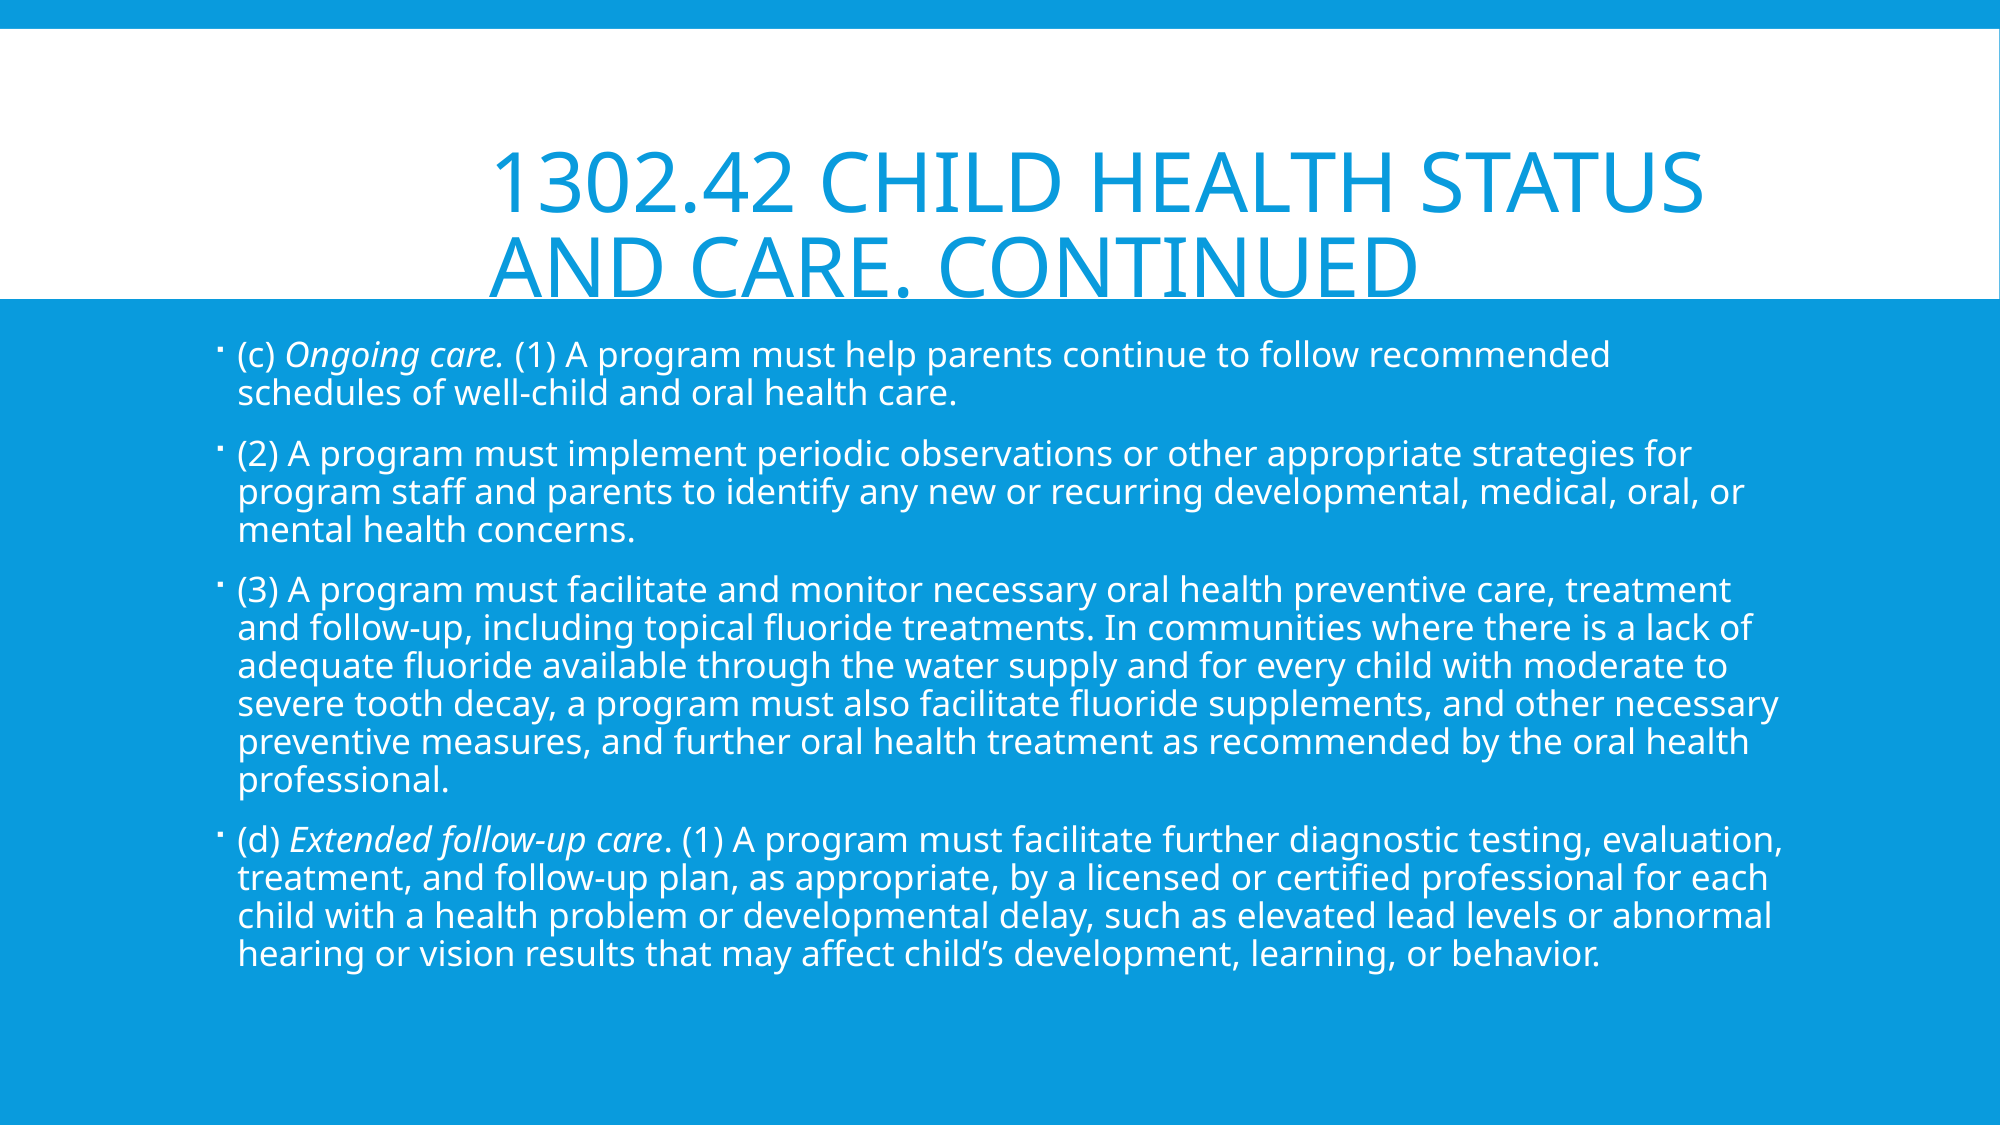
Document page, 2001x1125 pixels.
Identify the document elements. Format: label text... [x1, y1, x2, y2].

list (c) Ongoing care. (1) A program must help parents continue to follow recommended schedules of well-child and oral health care. (2) A program must implement periodic observations or other appropriate strategies for program staff and parents to identify any new or recurring developmental, medical, oral, or mental health concerns. (3) A program must facilitate and monitor necessary oral health preventive care, treatment and follow-up, including topical fluoride treatments. In communities where there is a lack of adequate fluoride available through the water supply and for every child with moderate to severe tooth decay, a program must also facilitate fluoride supplements, and other necessary preventive measures, and further oral health treatment as recommended by the oral health professional. (d) Extended follow-up care. (1) A program must facilitate further diagnostic testing, evaluation, treatment, and follow-up plan, as appropriate, by a licensed or certified professional for each child with a health problem or developmental delay, such as elevated lead levels or abnormal hearing or vision results that may affect child’s development, learning, or behavior. [197, 329, 1803, 1020]
title 1302.42 Child health status and care. Continued [474, 123, 1888, 336]
